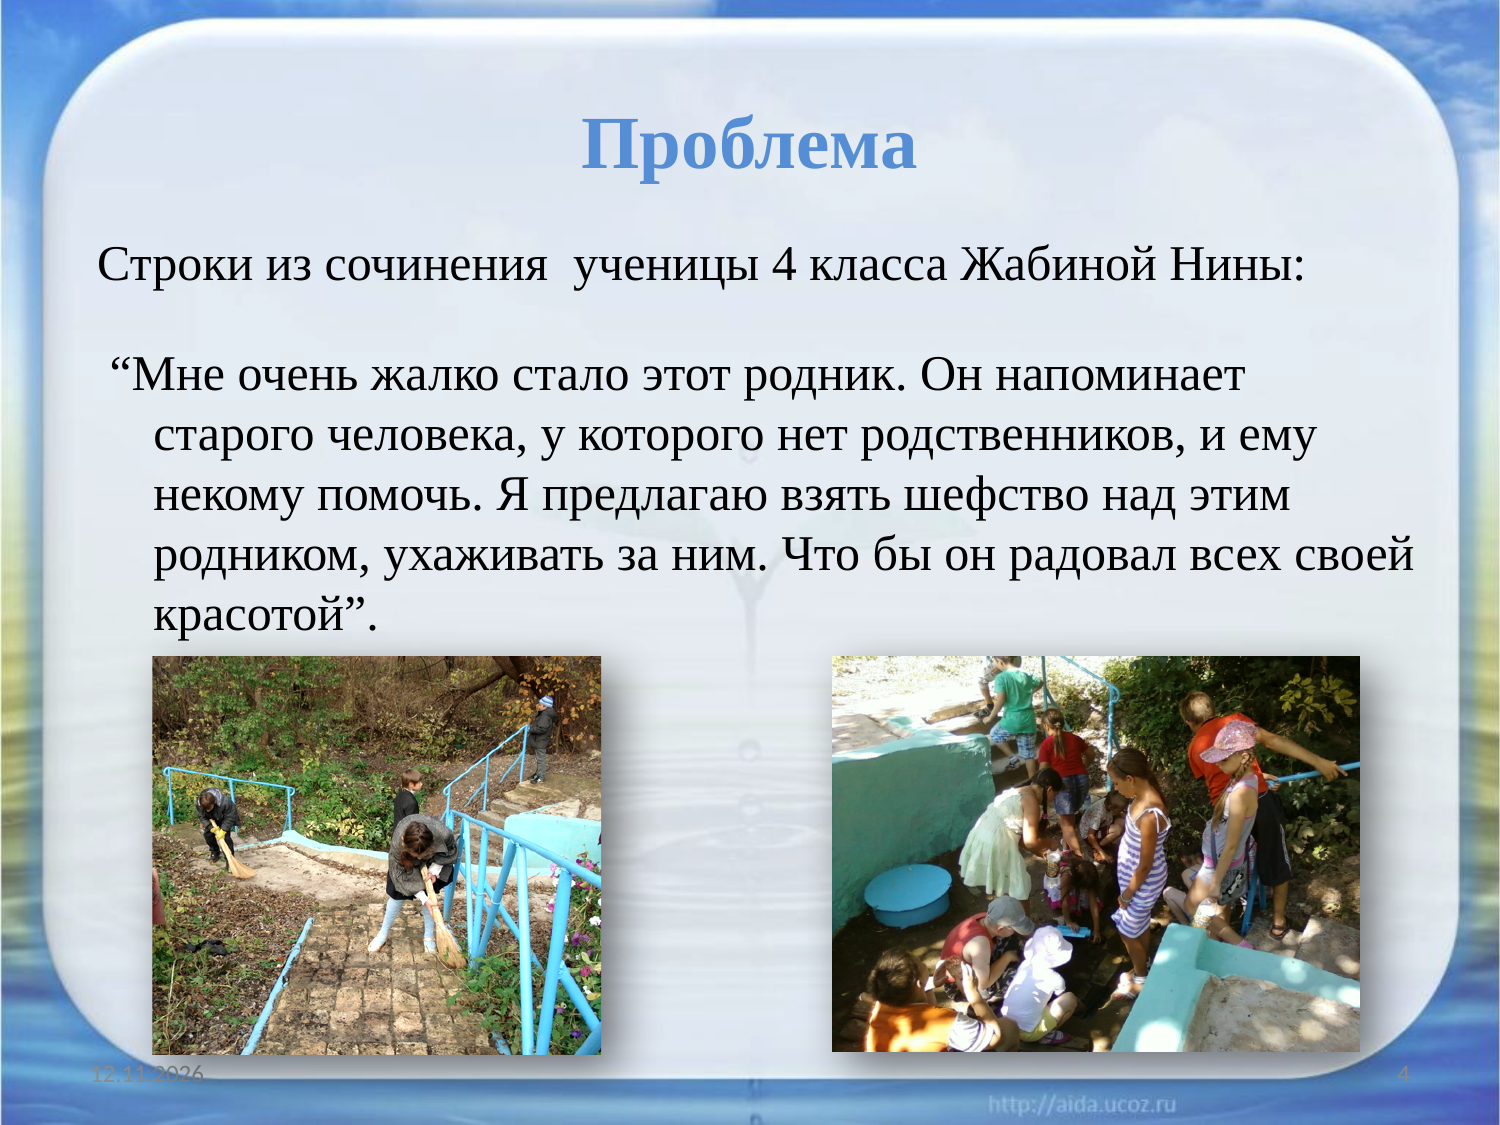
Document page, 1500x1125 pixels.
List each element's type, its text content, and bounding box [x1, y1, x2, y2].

slide_number 4 [1074, 1042, 1425, 1103]
picture [831, 656, 1360, 1052]
table_cell 2 [0, 0, 1500, 1125]
picture [152, 656, 602, 1055]
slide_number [75, 1042, 195, 1103]
title Проблема [74, 44, 1426, 233]
list Строки из сочинения ученицы 4 класса Жабиной Нины: “Мне очень жалко стало этот родник. Он напоминает старого человека, у которого нет родственников, и ему некому помочь. Я предлагаю взять шефство над этим родником, ухаживать за ним. Что бы он радовал всех своей красотой”. [81, 222, 1433, 966]
